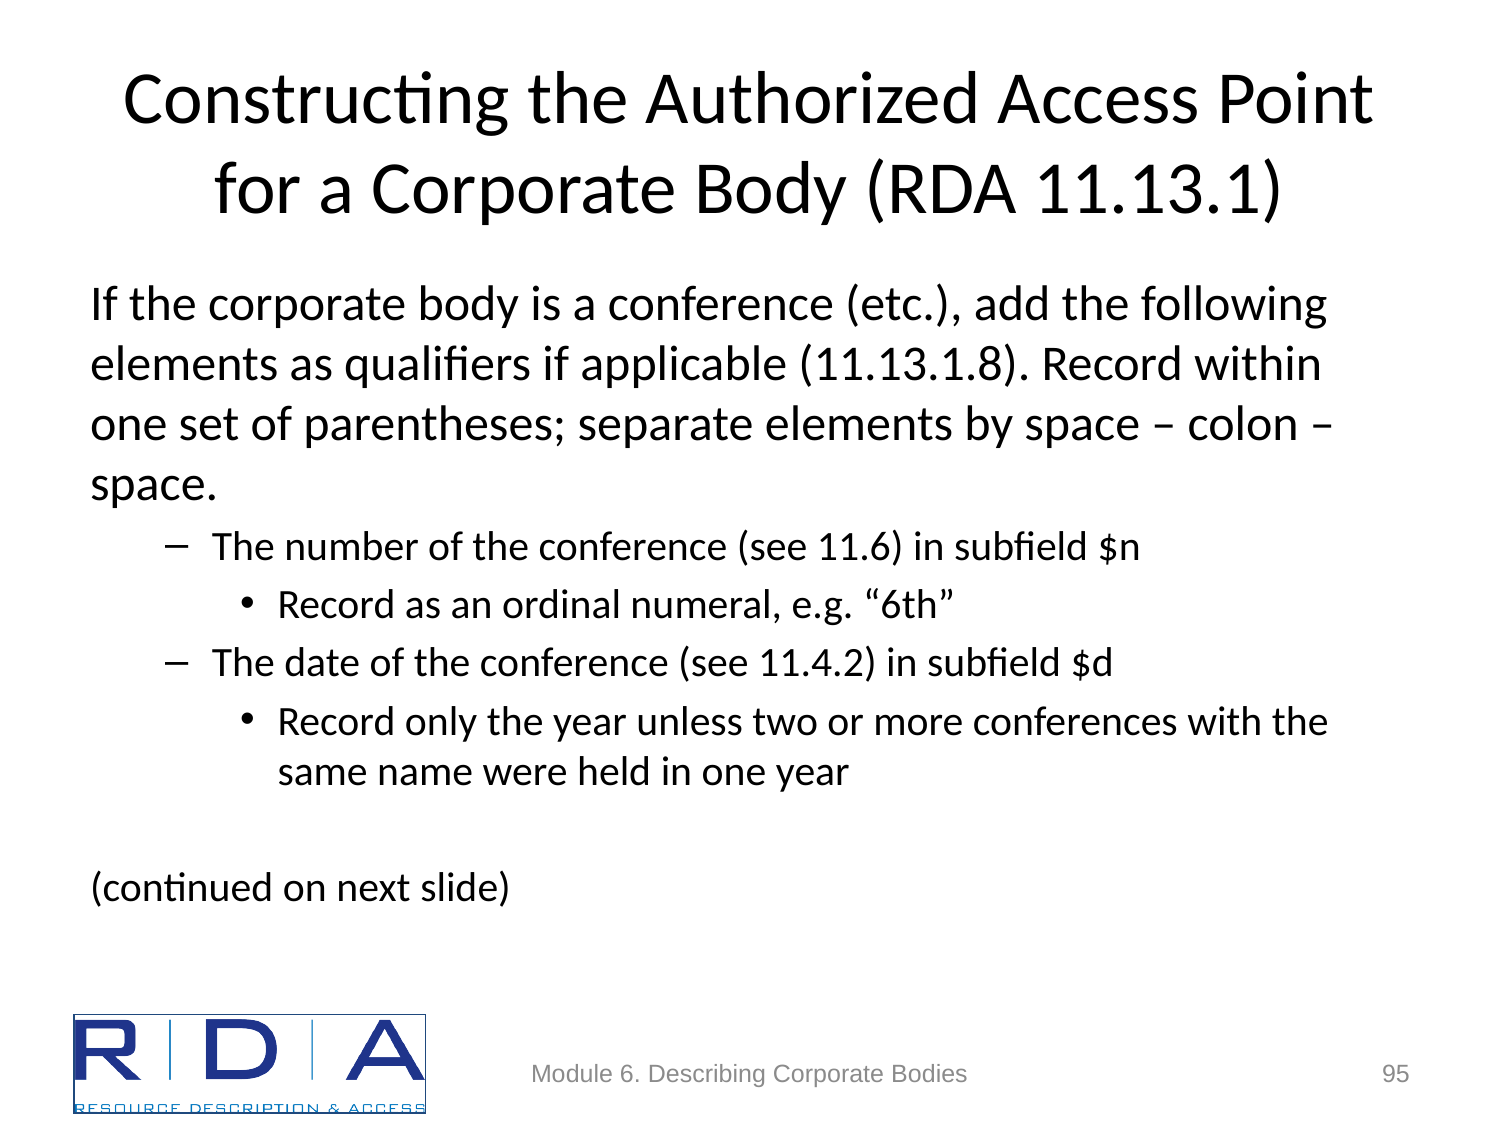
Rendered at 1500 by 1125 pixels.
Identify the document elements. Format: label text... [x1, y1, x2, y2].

list If the corporate body is a conference (etc.), add the following elements as qualifiers if applicable (11.13.1.8). Record within one set of parentheses; separate elements by space – colon – space. The number of the conference (see 11.6) in subfield $n Record as an ordinal numeral, e.g. “6th” The date of the conference (see 11.4.2) in subfield $d Record only the year unless two or more conferences with the same name were held in one year (continued on next slide) [75, 262, 1425, 1005]
title Constructing the Authorized Access Point for a Corporate Body (RDA 11.13.1) [75, 45, 1425, 233]
picture [75, 1015, 425, 1112]
footer Module 6. Describing Corporate Bodies [512, 1042, 988, 1103]
slide_number 95 [1074, 1042, 1425, 1103]
